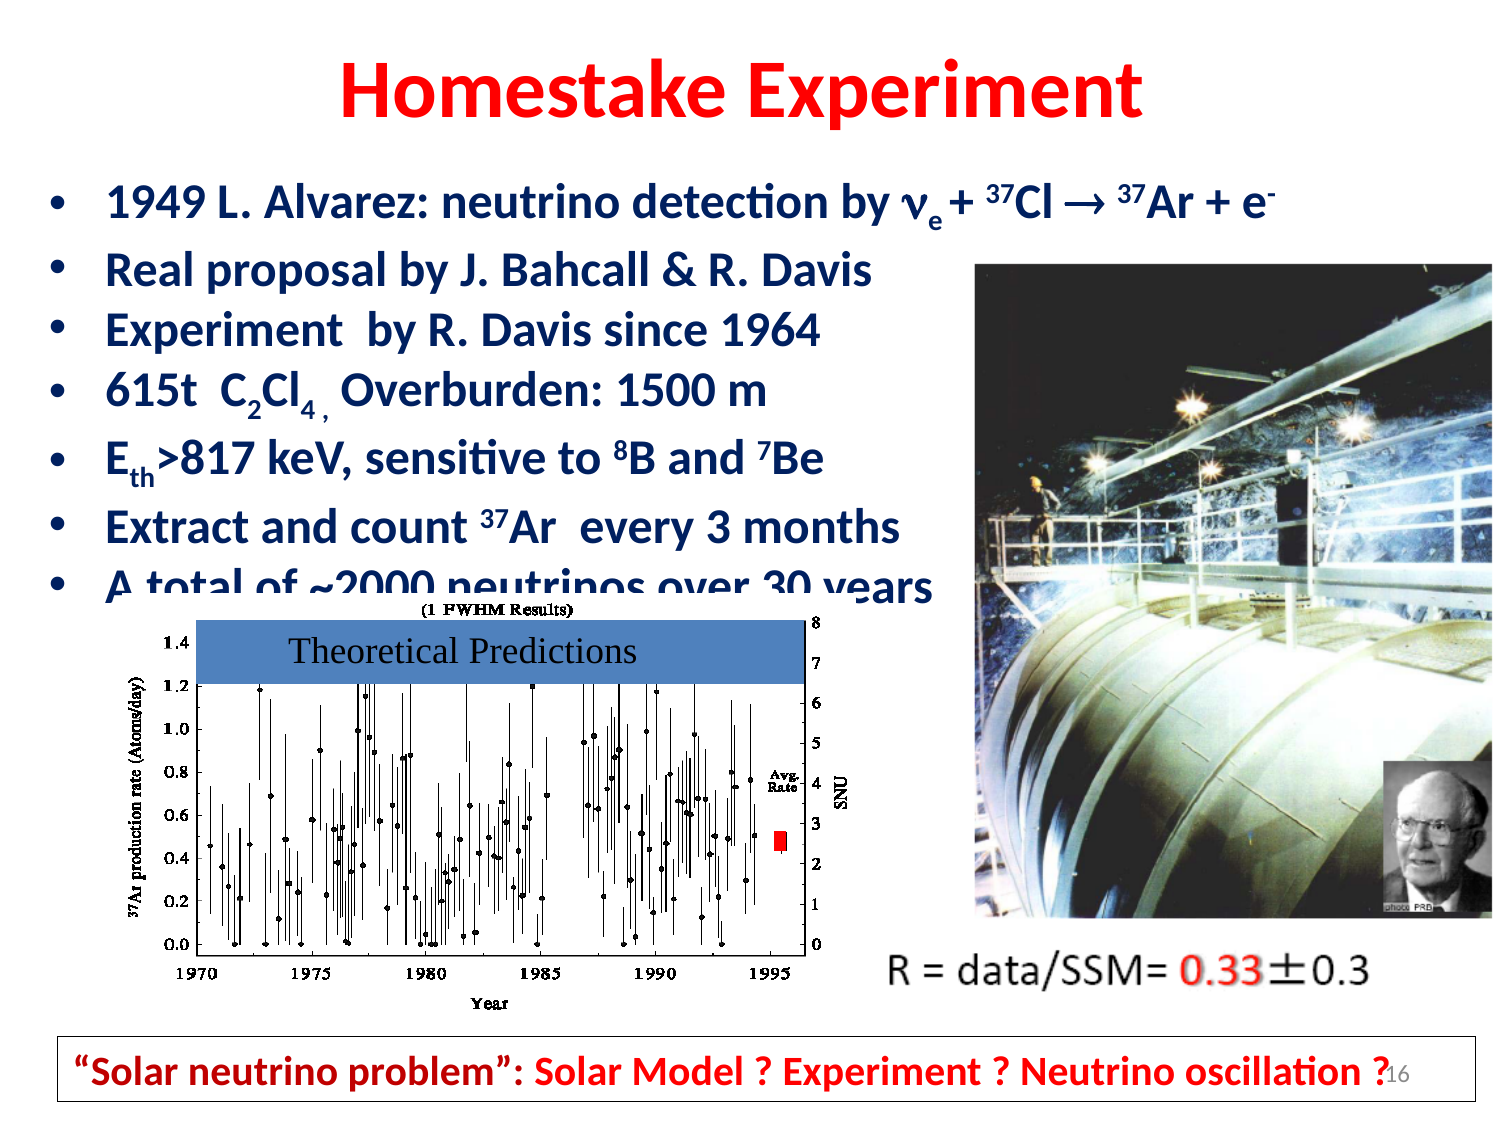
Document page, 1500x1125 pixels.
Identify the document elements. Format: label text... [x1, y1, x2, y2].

list 1949 L. Alvarez: neutrino detection by e + 37Cl  37Ar + e- Real proposal by J. Bahcall & R. Davis Experiment by R. Davis since 1964 615t C2Cl4 , Overburden: 1500 m Eth>817 keV, sensitive to 8B and 7Be Extract and count 37Ar every 3 months A total of ~2000 neutrinos over 30 years [33, 160, 1412, 772]
picture [970, 251, 1500, 929]
text_box “Solar neutrino problem”: Solar Model ? Experiment ? Neutrino oscillation ? [57, 1036, 1476, 1102]
title Homestake Experiment [76, 30, 1427, 139]
slide_number 16 [1074, 1042, 1425, 1103]
picture [879, 941, 1390, 1001]
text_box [122, 592, 856, 1013]
